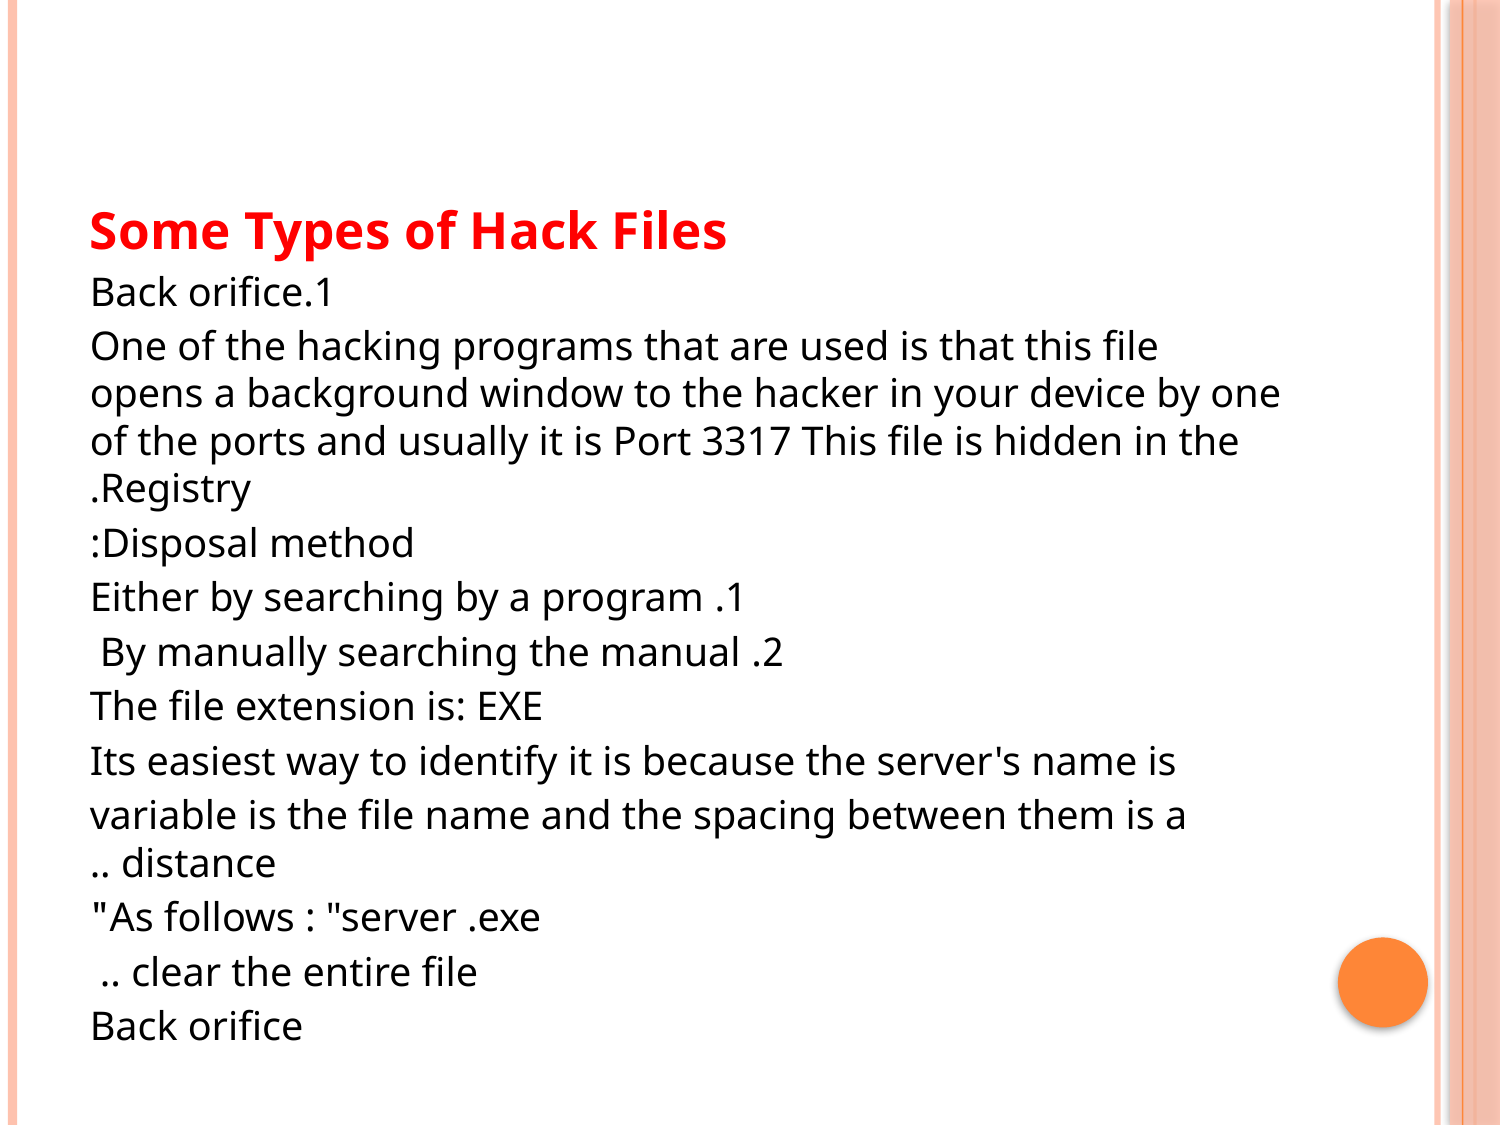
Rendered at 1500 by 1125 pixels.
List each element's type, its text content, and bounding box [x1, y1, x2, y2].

list Some Types of Hack Files 1.Back orifice One of the hacking programs that are used is that this file opens a background window to the hacker in your device by one of the ports and usually it is Port 3317 This file is hidden in the Registry. Disposal method: 1. Either by searching by a program 2. By manually searching the manual The file extension is: EXE Its easiest way to identify it is because the server's name is variable is the file name and the spacing between them is a distance .. As follows : "server .exe" clear the entire file .. Back orifice [75, 149, 1300, 1062]
